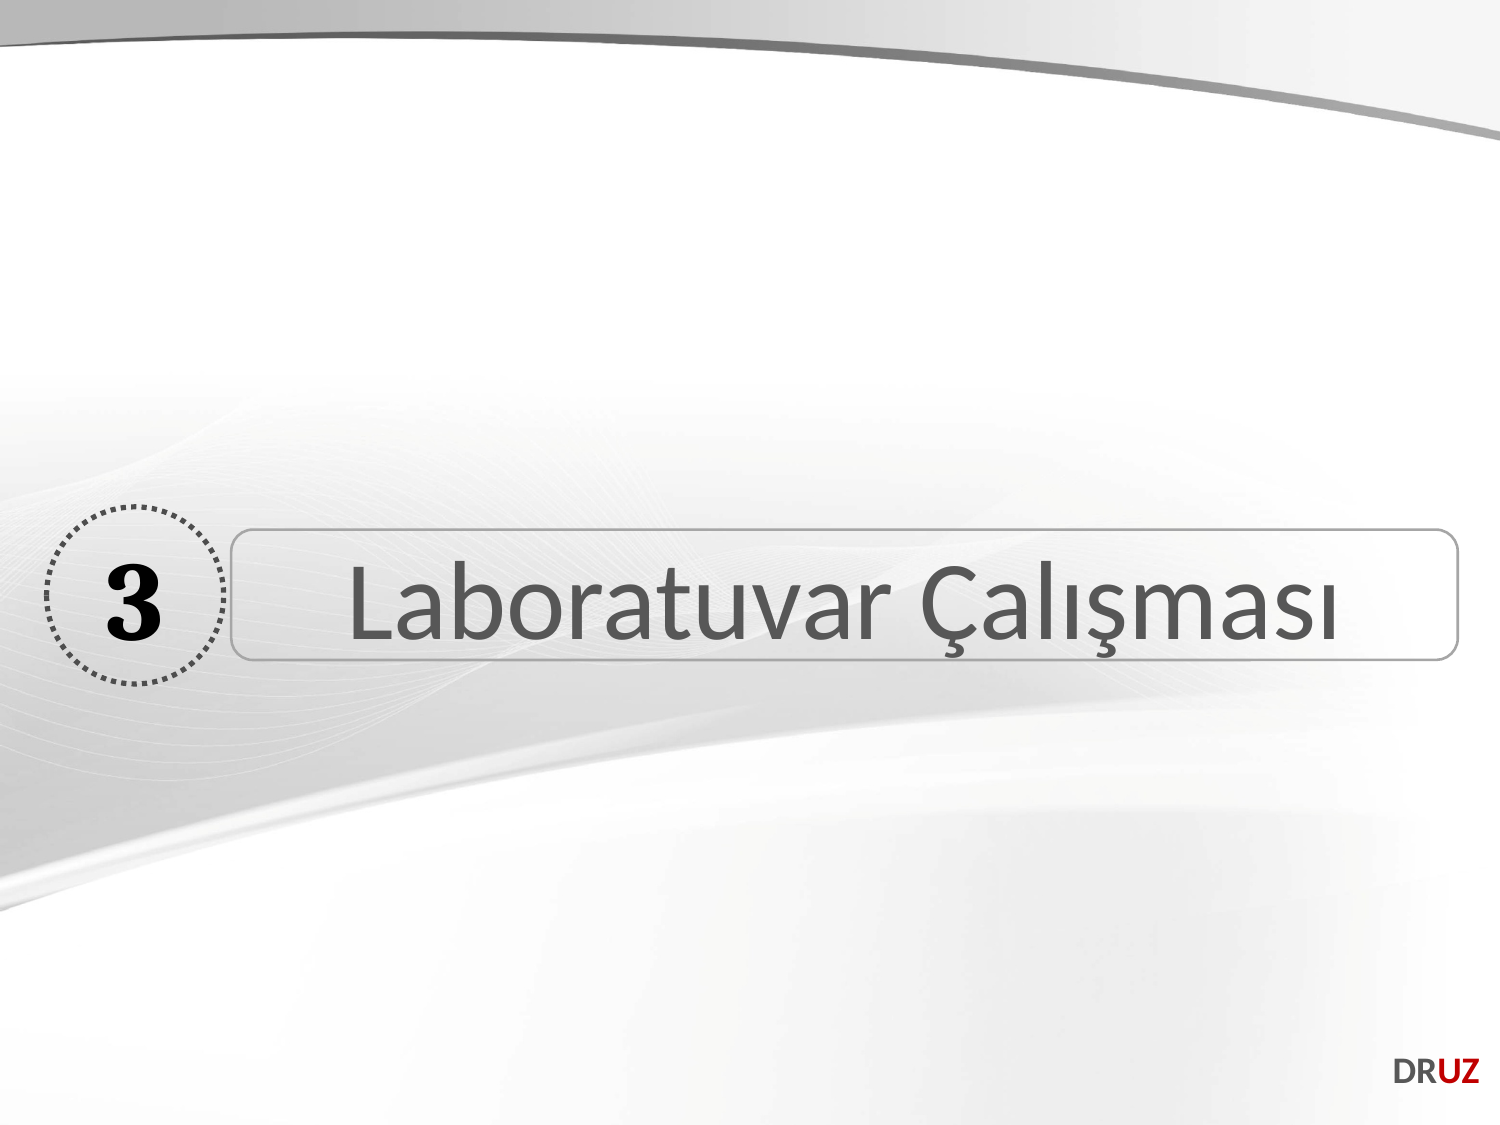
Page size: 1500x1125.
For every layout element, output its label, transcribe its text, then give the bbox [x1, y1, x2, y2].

text_box 3 [46, 506, 224, 684]
text_box Laboratuvar Çalışması [231, 529, 1458, 661]
text_box DRUZ [1379, 1046, 1480, 1125]
picture [0, 0, 1500, 1125]
